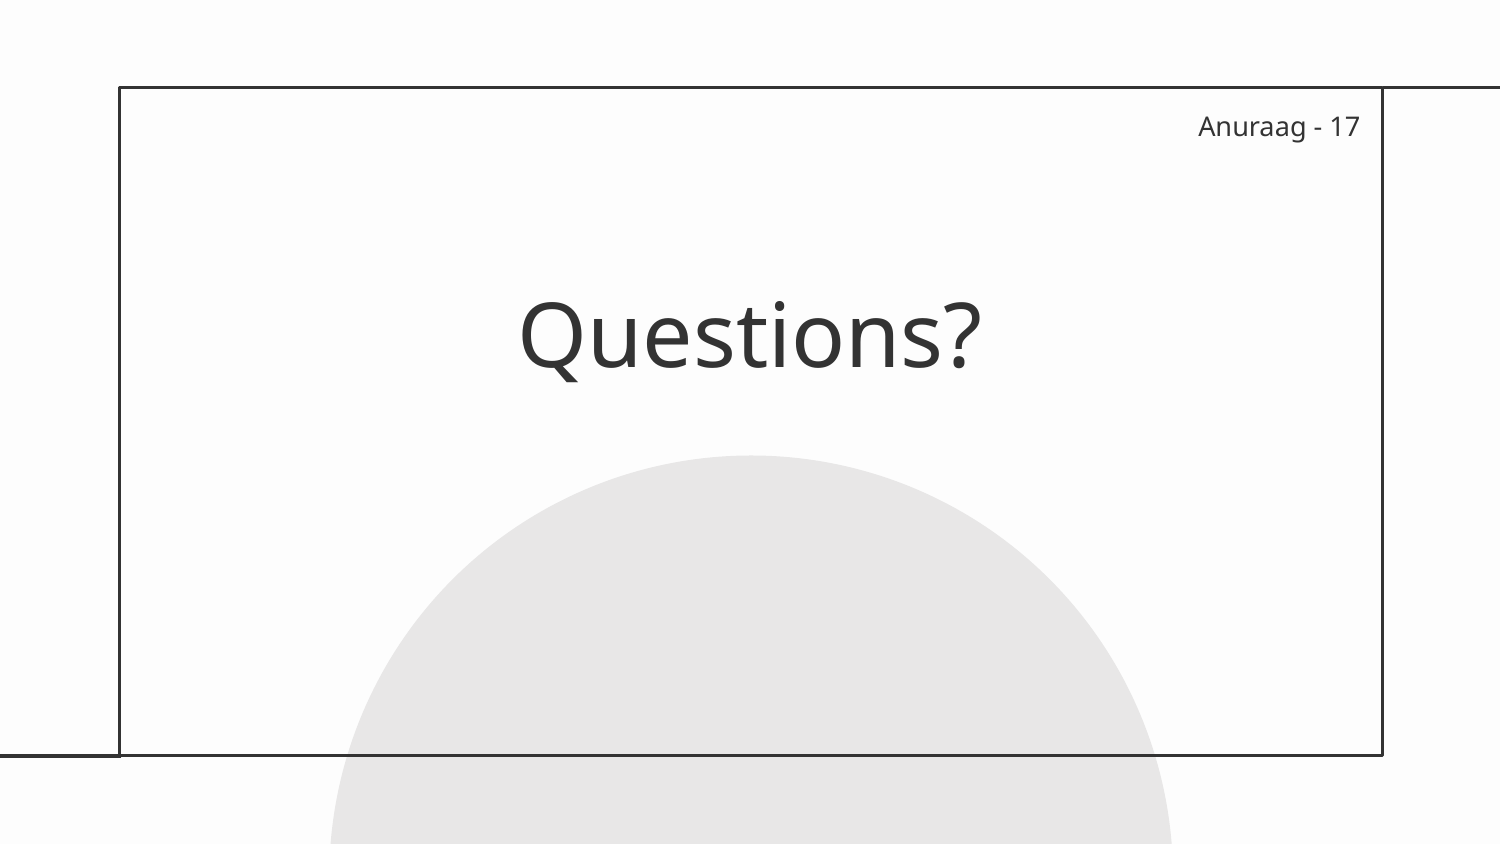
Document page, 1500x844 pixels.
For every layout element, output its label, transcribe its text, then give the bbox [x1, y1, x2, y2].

title Questions? [269, 275, 1231, 401]
slide_number Anuraag - ‹#› [1078, 94, 1376, 159]
